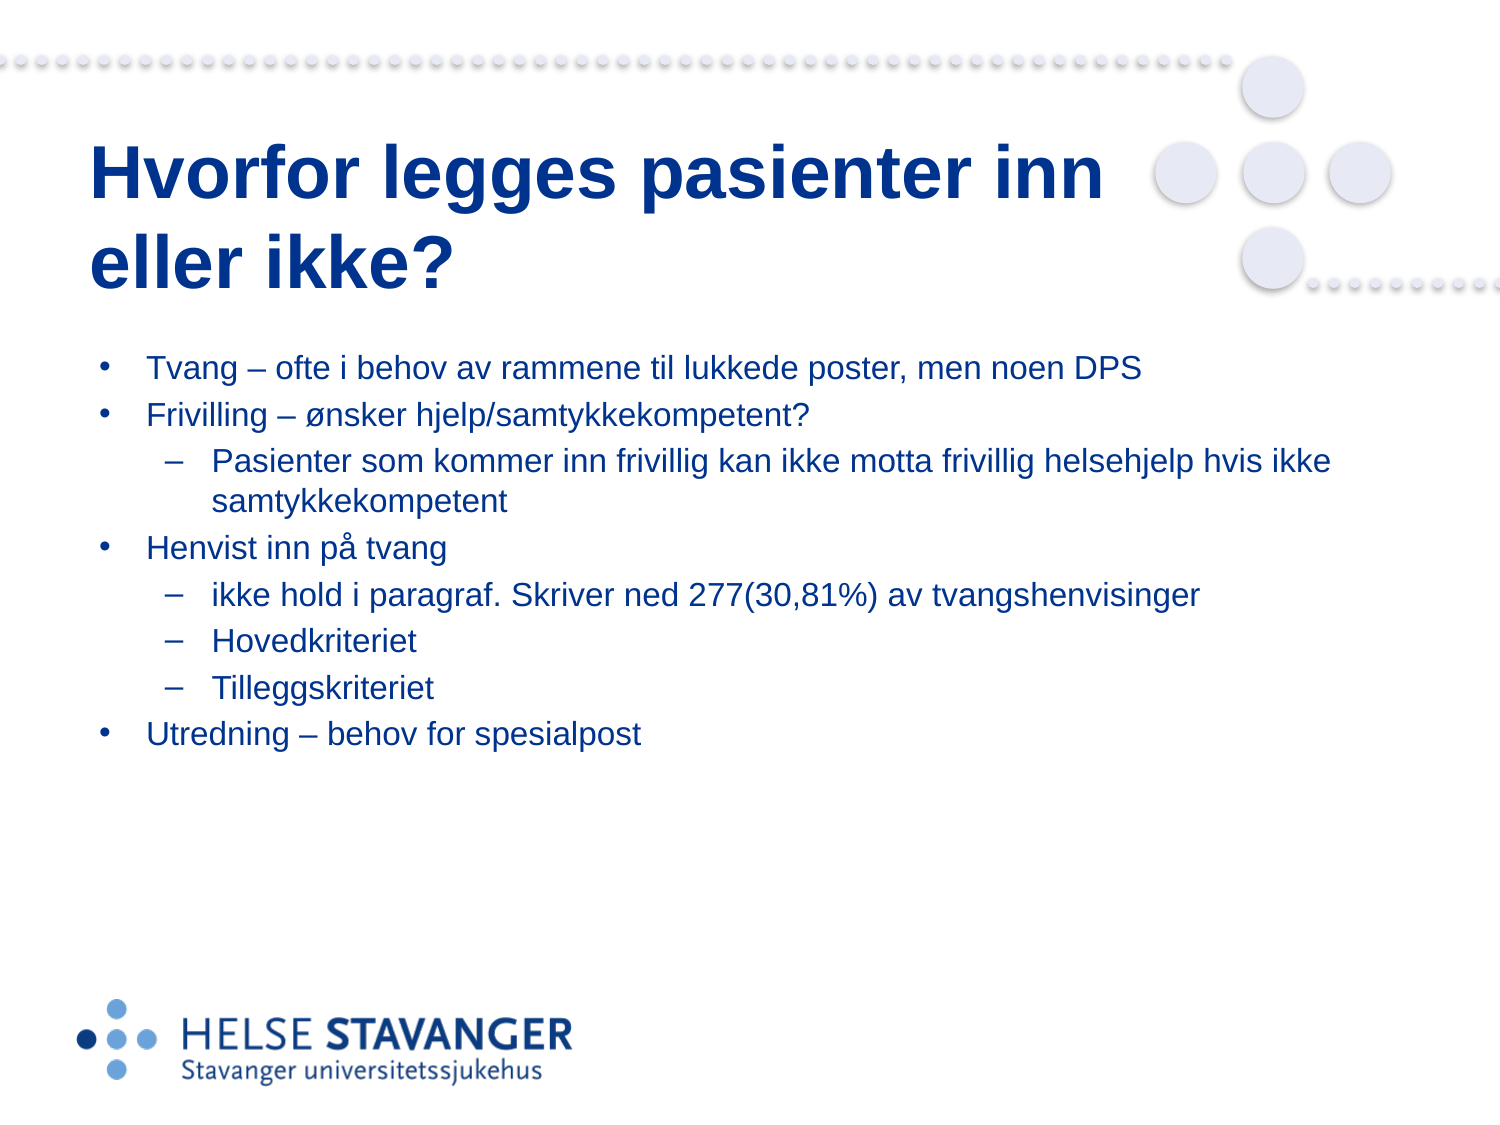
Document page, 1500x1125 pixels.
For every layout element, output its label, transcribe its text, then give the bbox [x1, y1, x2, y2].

picture [42, 963, 659, 1125]
title Hvorfor legges pasienter inn eller ikke? [75, 116, 1123, 314]
list Tvang – ofte i behov av rammene til lukkede poster, men noen DPS Frivilling – ønsker hjelp/samtykkekompetent? Pasienter som kommer inn frivillig kan ikke motta frivillig helsehjelp hvis ikke samtykkekompetent Henvist inn på tvang ikke hold i paragraf. Skriver ned 277(30,81%) av tvangshenvisinger Hovedkriteriet Tilleggskriteriet Utredning – behov for spesialpost [75, 339, 1391, 896]
